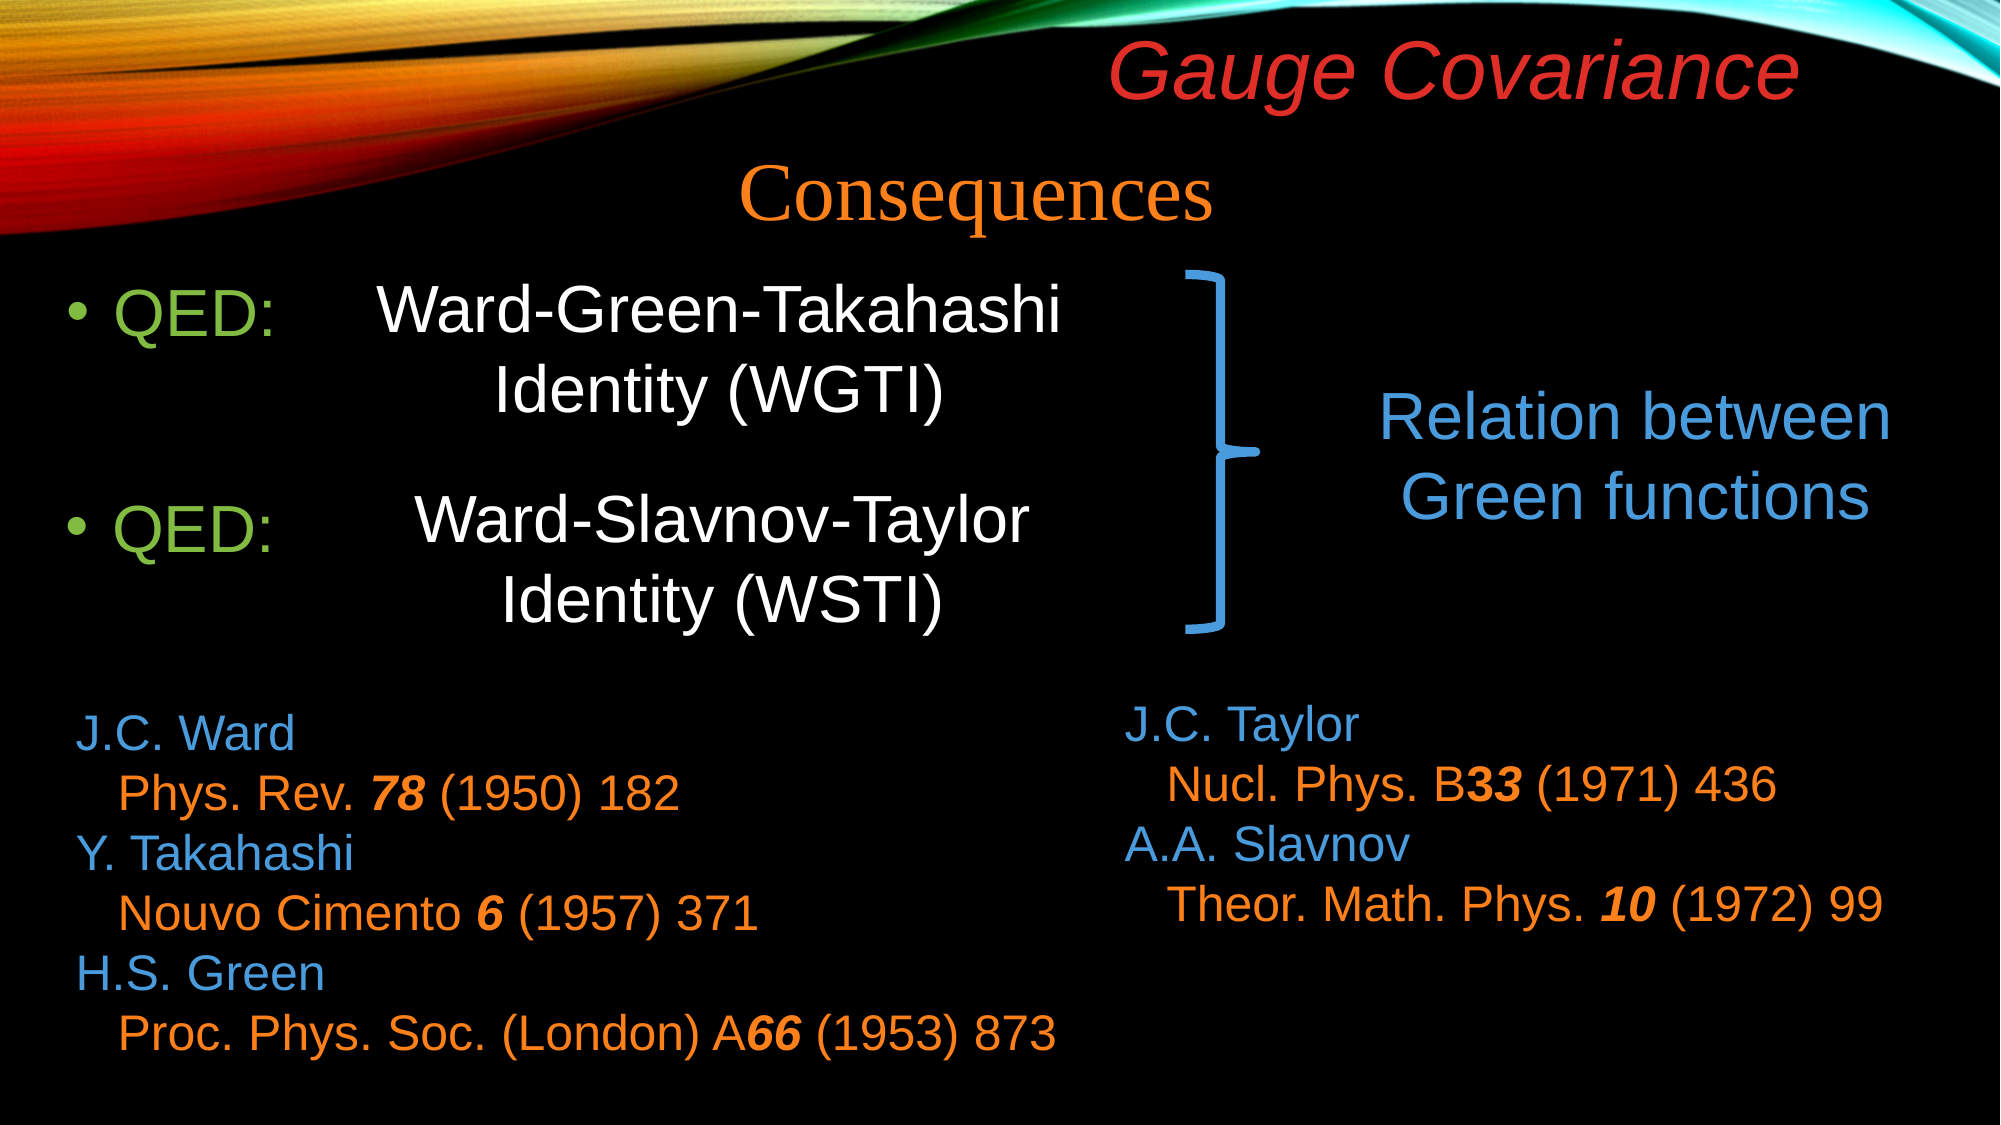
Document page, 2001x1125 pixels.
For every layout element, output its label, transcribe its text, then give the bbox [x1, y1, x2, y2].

text_box J.C. Ward Phys. Rev. 78 (1950) 182 Y. Takahashi Nouvo Cimento 6 (1957) 371 H.S. Green Proc. Phys. Soc. (London) A66 (1953) 873 [60, 693, 1163, 1069]
text_box Gauge Covariance [1062, 9, 1847, 125]
text_box J.C. Taylor Nucl. Phys. B33 (1971) 436 A.A. Slavnov Theor. Math. Phys. 10 (1972) 99 [1109, 684, 1988, 939]
picture [0, 0, 2000, 237]
text_box QED: [52, 262, 347, 358]
text_box [1185, 273, 1257, 631]
text_box Relation between Green functions [1305, 365, 1967, 541]
text_box Ward-Green-Takahashi Identity (WGTI) [347, 258, 1092, 434]
text_box QED: [50, 478, 350, 574]
text_box Ward-Slavnov-Taylor Identity (WSTI) [350, 468, 1095, 644]
text_box Consequences [662, 129, 1313, 245]
